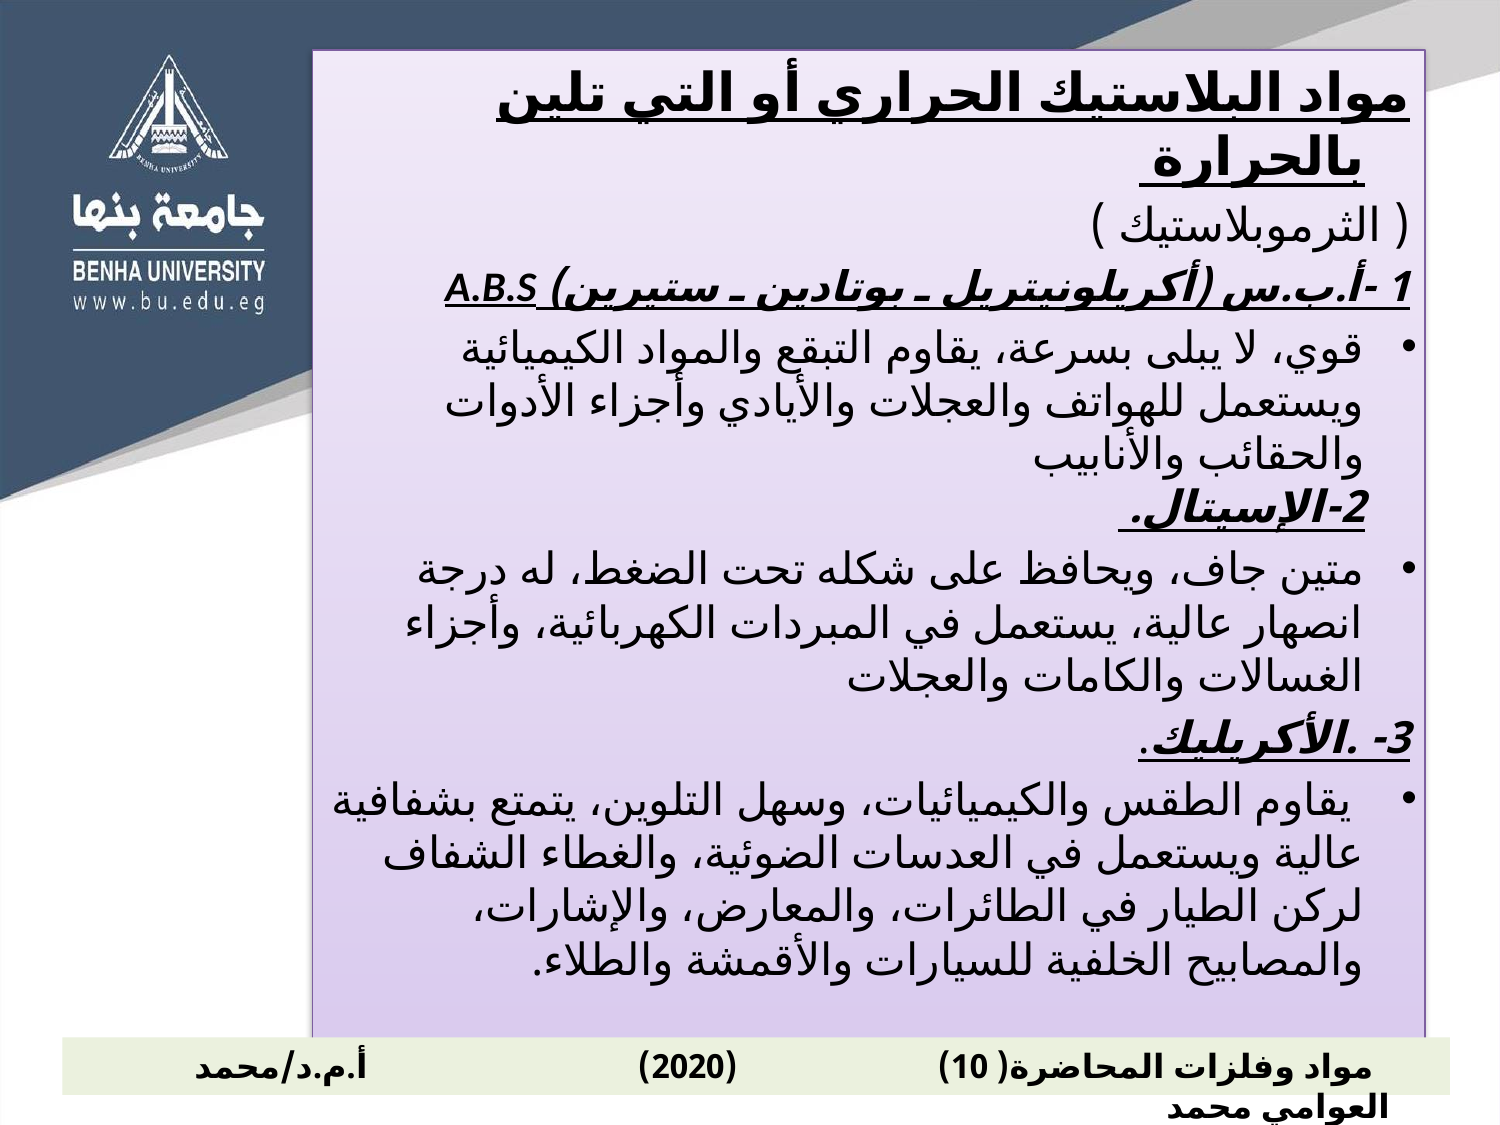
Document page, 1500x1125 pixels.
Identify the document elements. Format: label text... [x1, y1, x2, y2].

picture [0, 0, 1500, 1125]
list مواد البلاستيك الحراري أو التي تلين بالحرارة ( الثرموبلاستيك ) 1 -أ.ب.س (أكريلونيتريل ـ بوتادين ـ ستيرين) A.B.S قوي، لا يبلى بسرعة، يقاوم التبقع والمواد الكيميائية ويستعمل للهواتف والعجلات والأيادي وأجزاء الأدوات والحقائب والأنابيب 2-الإسيتال. متين جاف، ويحافظ على شكله تحت الضغط، له درجة انصهار عالية، يستعمل في المبردات الكهربائية، وأجزاء الغسالات والكامات والعجلات 3- .الأكريليك. يقاوم الطقس والكيميائيات، وسهل التلوين، يتمتع بشفافية عالية ويستعمل في العدسات الضوئية، والغطاء الشفاف لركن الطيار في الطائرات، والمعارض، والإشارات، والمصابيح الخلفية للسيارات والأقمشة والطلاء. [312, 49, 1426, 1037]
text_box مواد وفلزات المحاضرة( 10) (2020) أ.م.د/محمد العوامي محمد [62, 1037, 1450, 1095]
